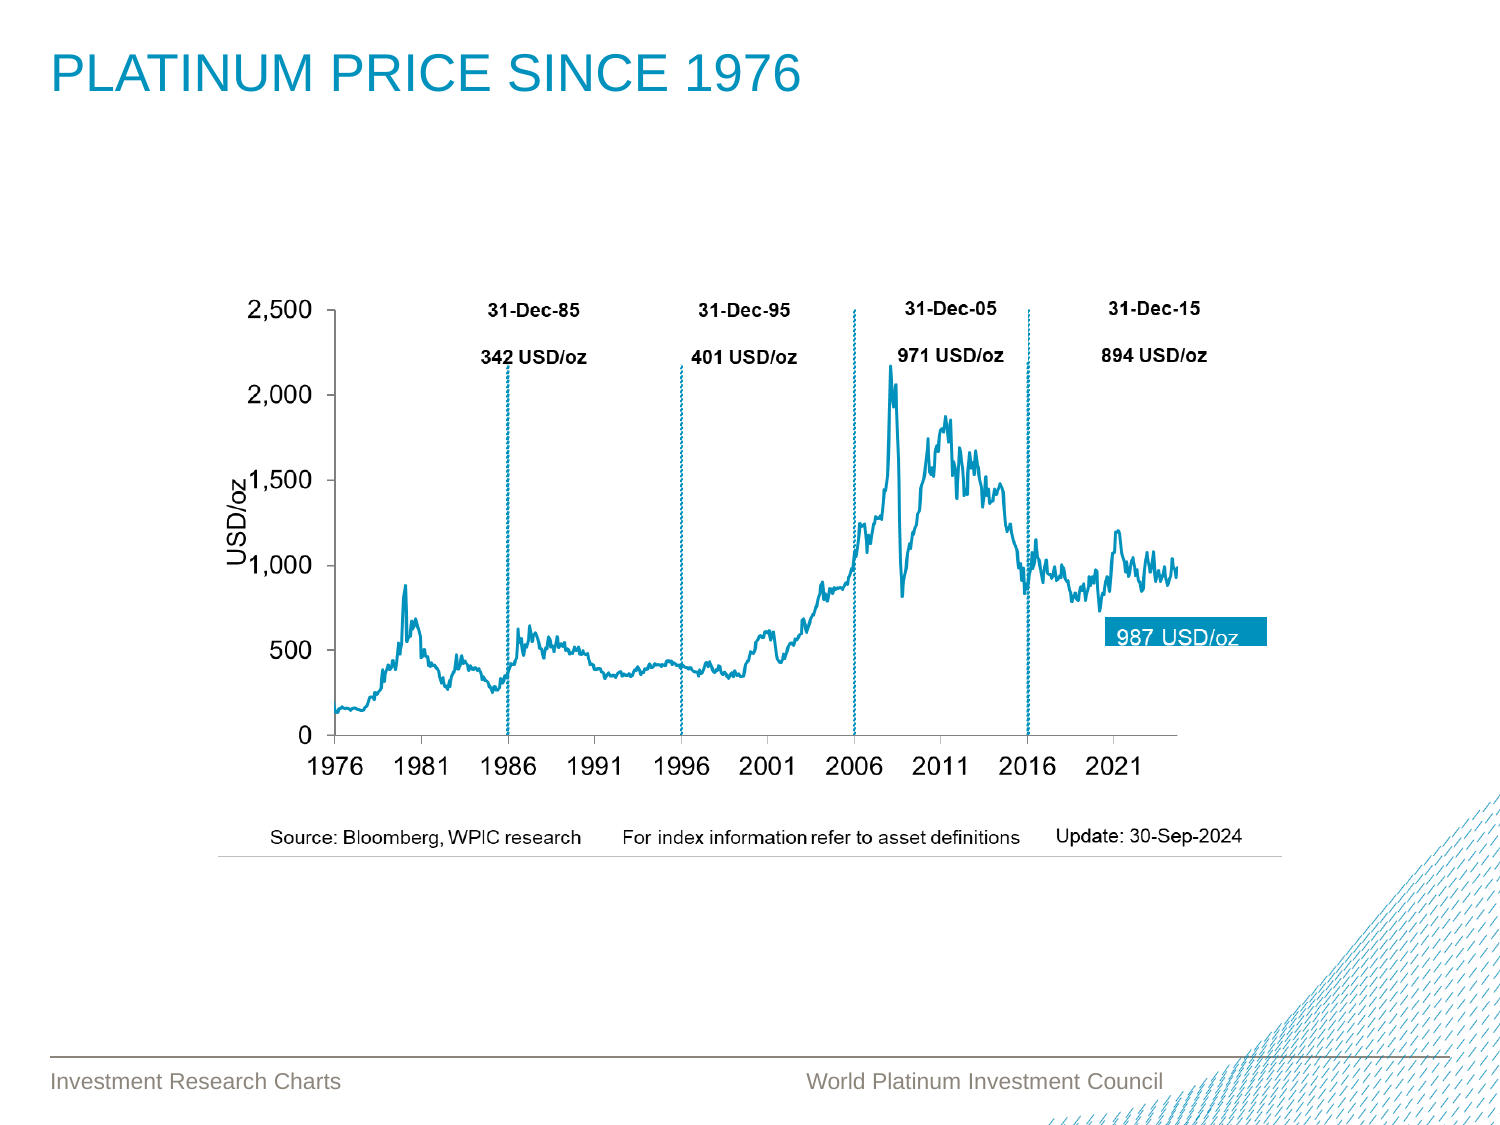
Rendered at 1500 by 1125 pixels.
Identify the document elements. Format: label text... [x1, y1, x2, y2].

picture [218, 267, 1500, 1125]
footer Investment Research Charts [50, 1066, 372, 1106]
title Platinum Price since 1976 [50, 38, 1211, 202]
